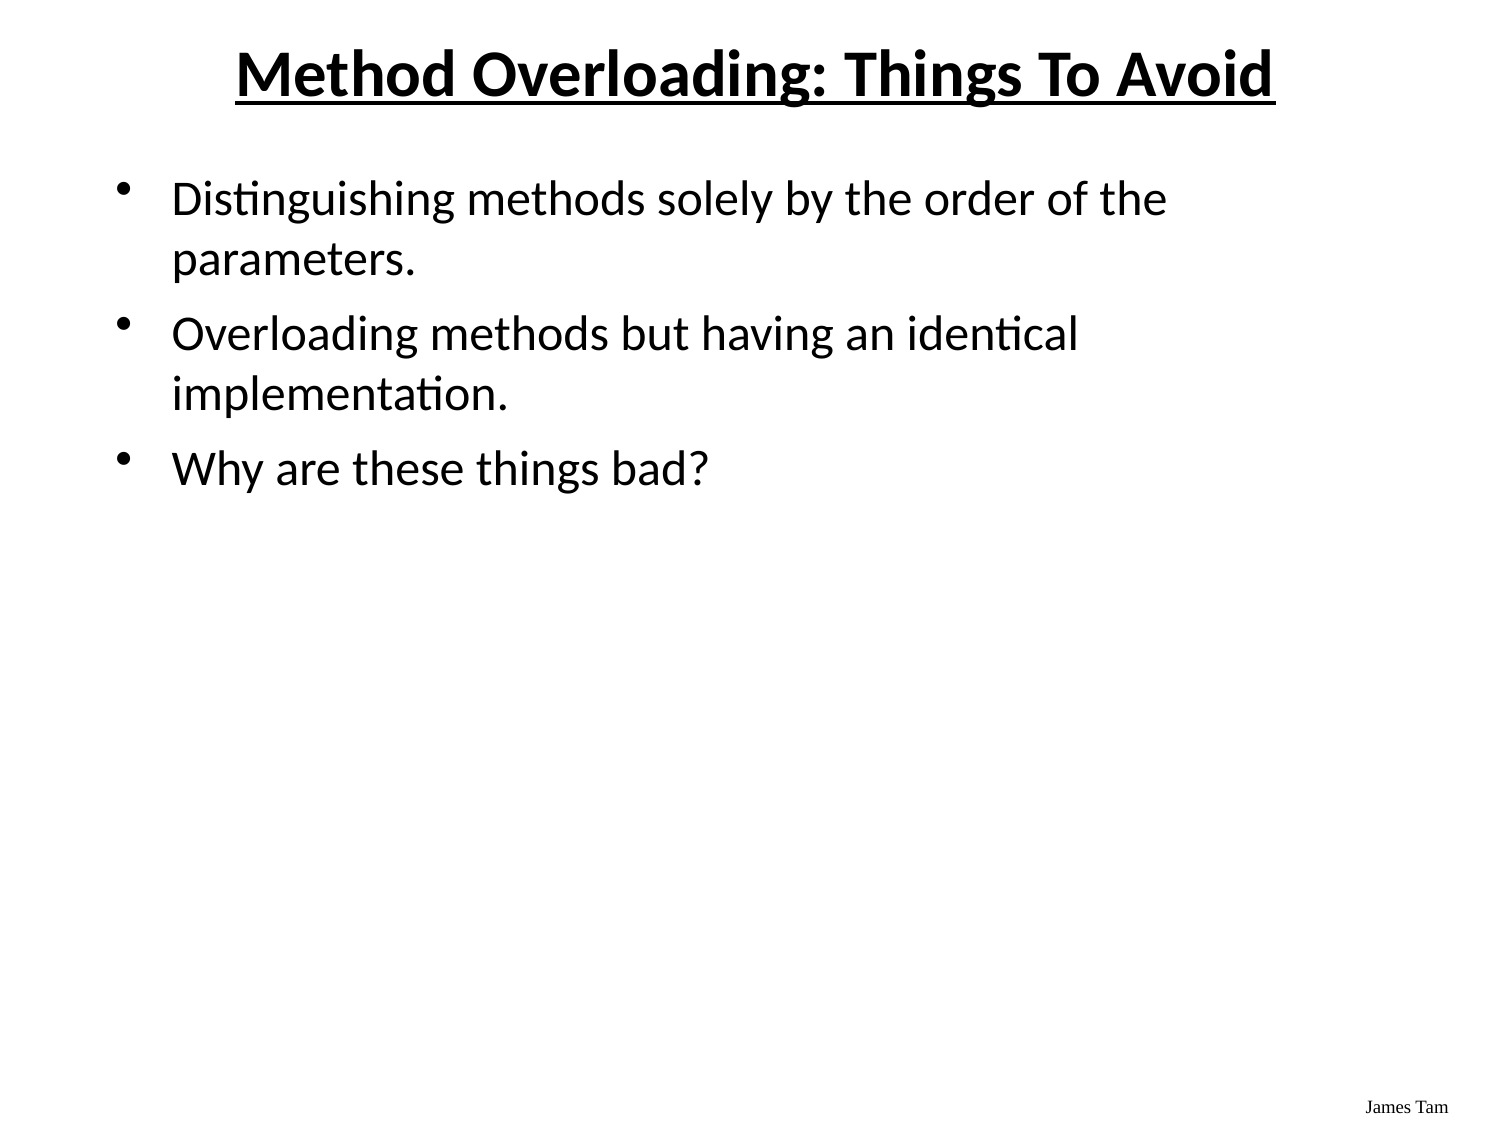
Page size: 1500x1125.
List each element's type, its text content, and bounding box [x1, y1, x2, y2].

title Method Overloading: Things To Avoid [85, 23, 1426, 127]
list Distinguishing methods solely by the order of the parameters. Overloading methods but having an identical implementation. Why are these things bad? [83, 157, 1426, 1088]
